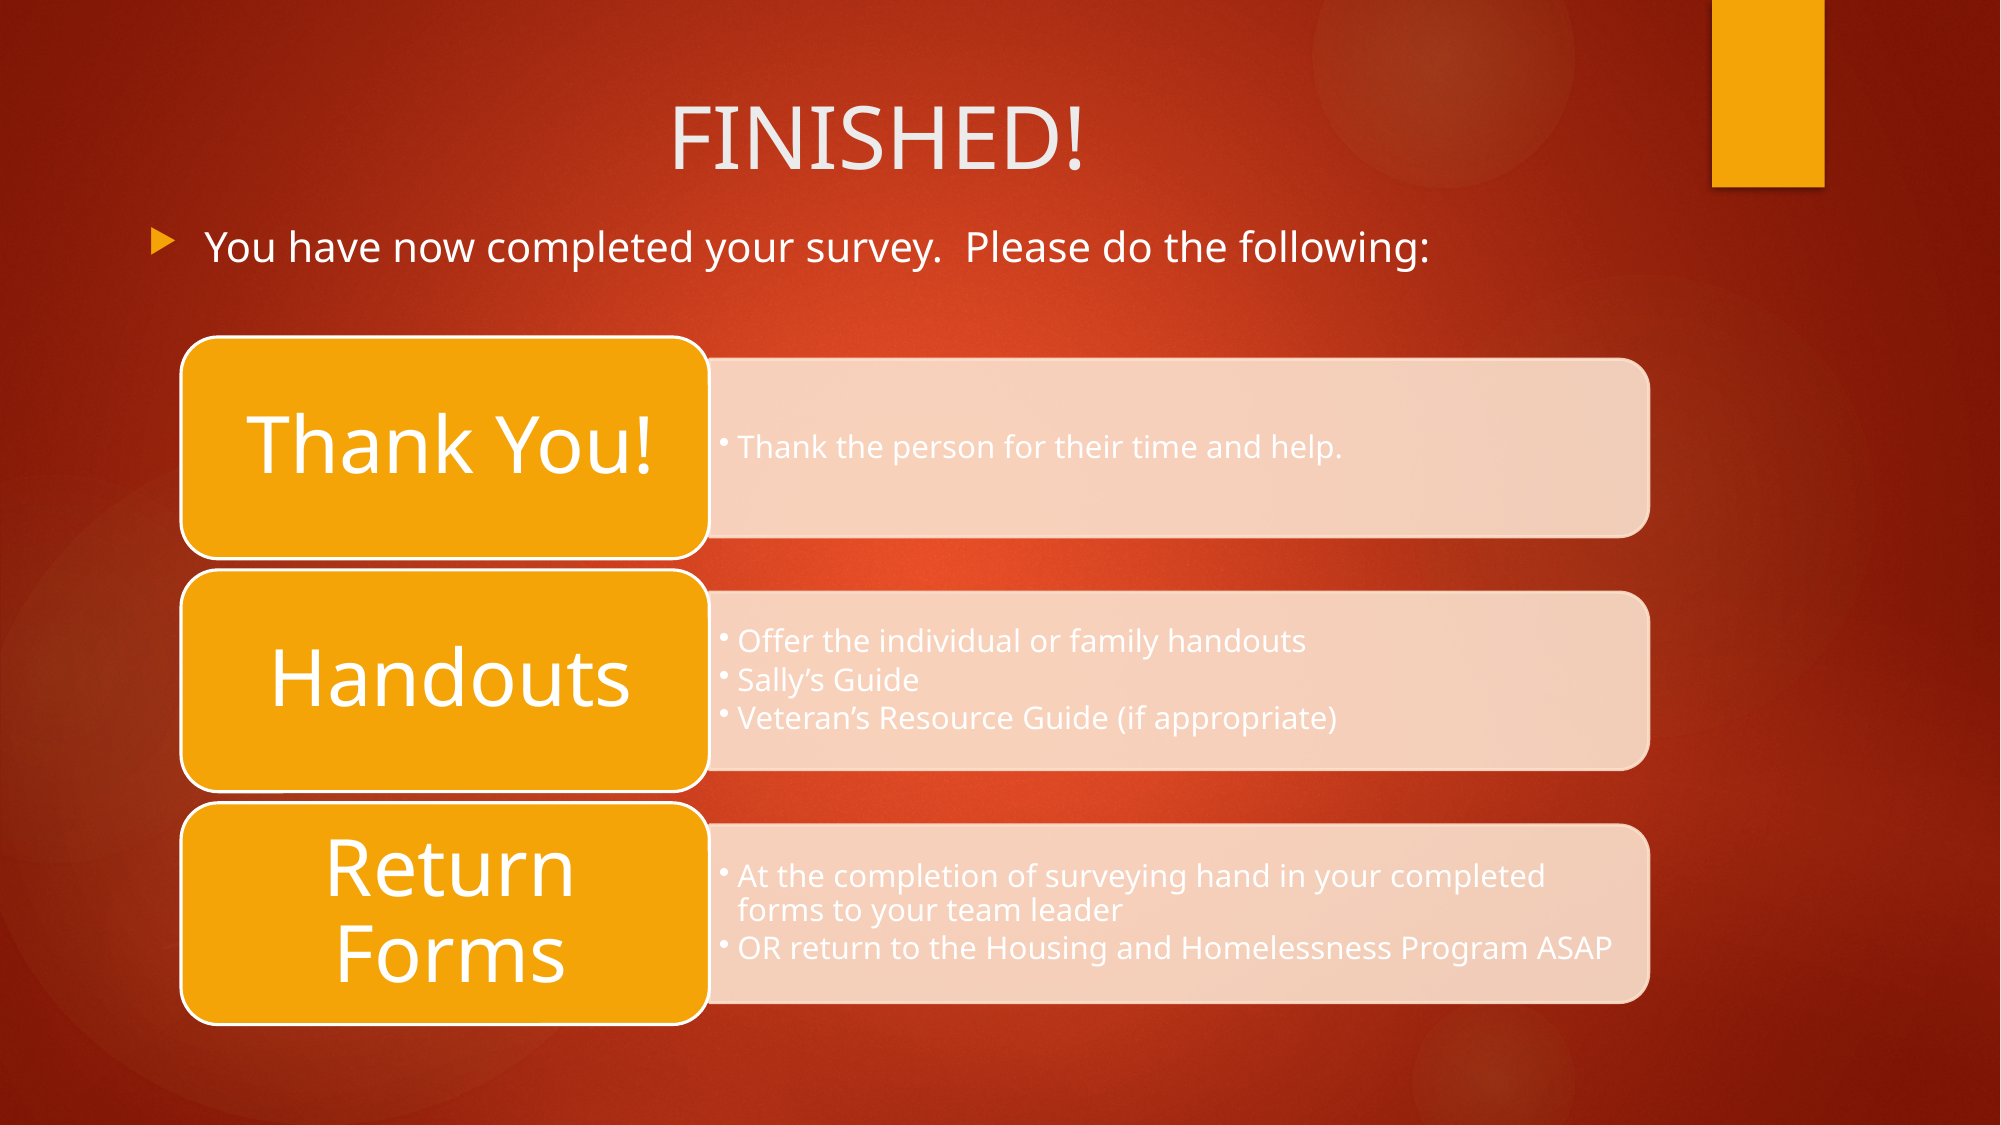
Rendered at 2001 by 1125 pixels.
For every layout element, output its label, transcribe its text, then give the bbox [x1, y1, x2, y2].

text_box You have now completed your survey. Please do the following: [133, 213, 1708, 1001]
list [180, 336, 1649, 1026]
title FINISHED! [106, 74, 1649, 304]
